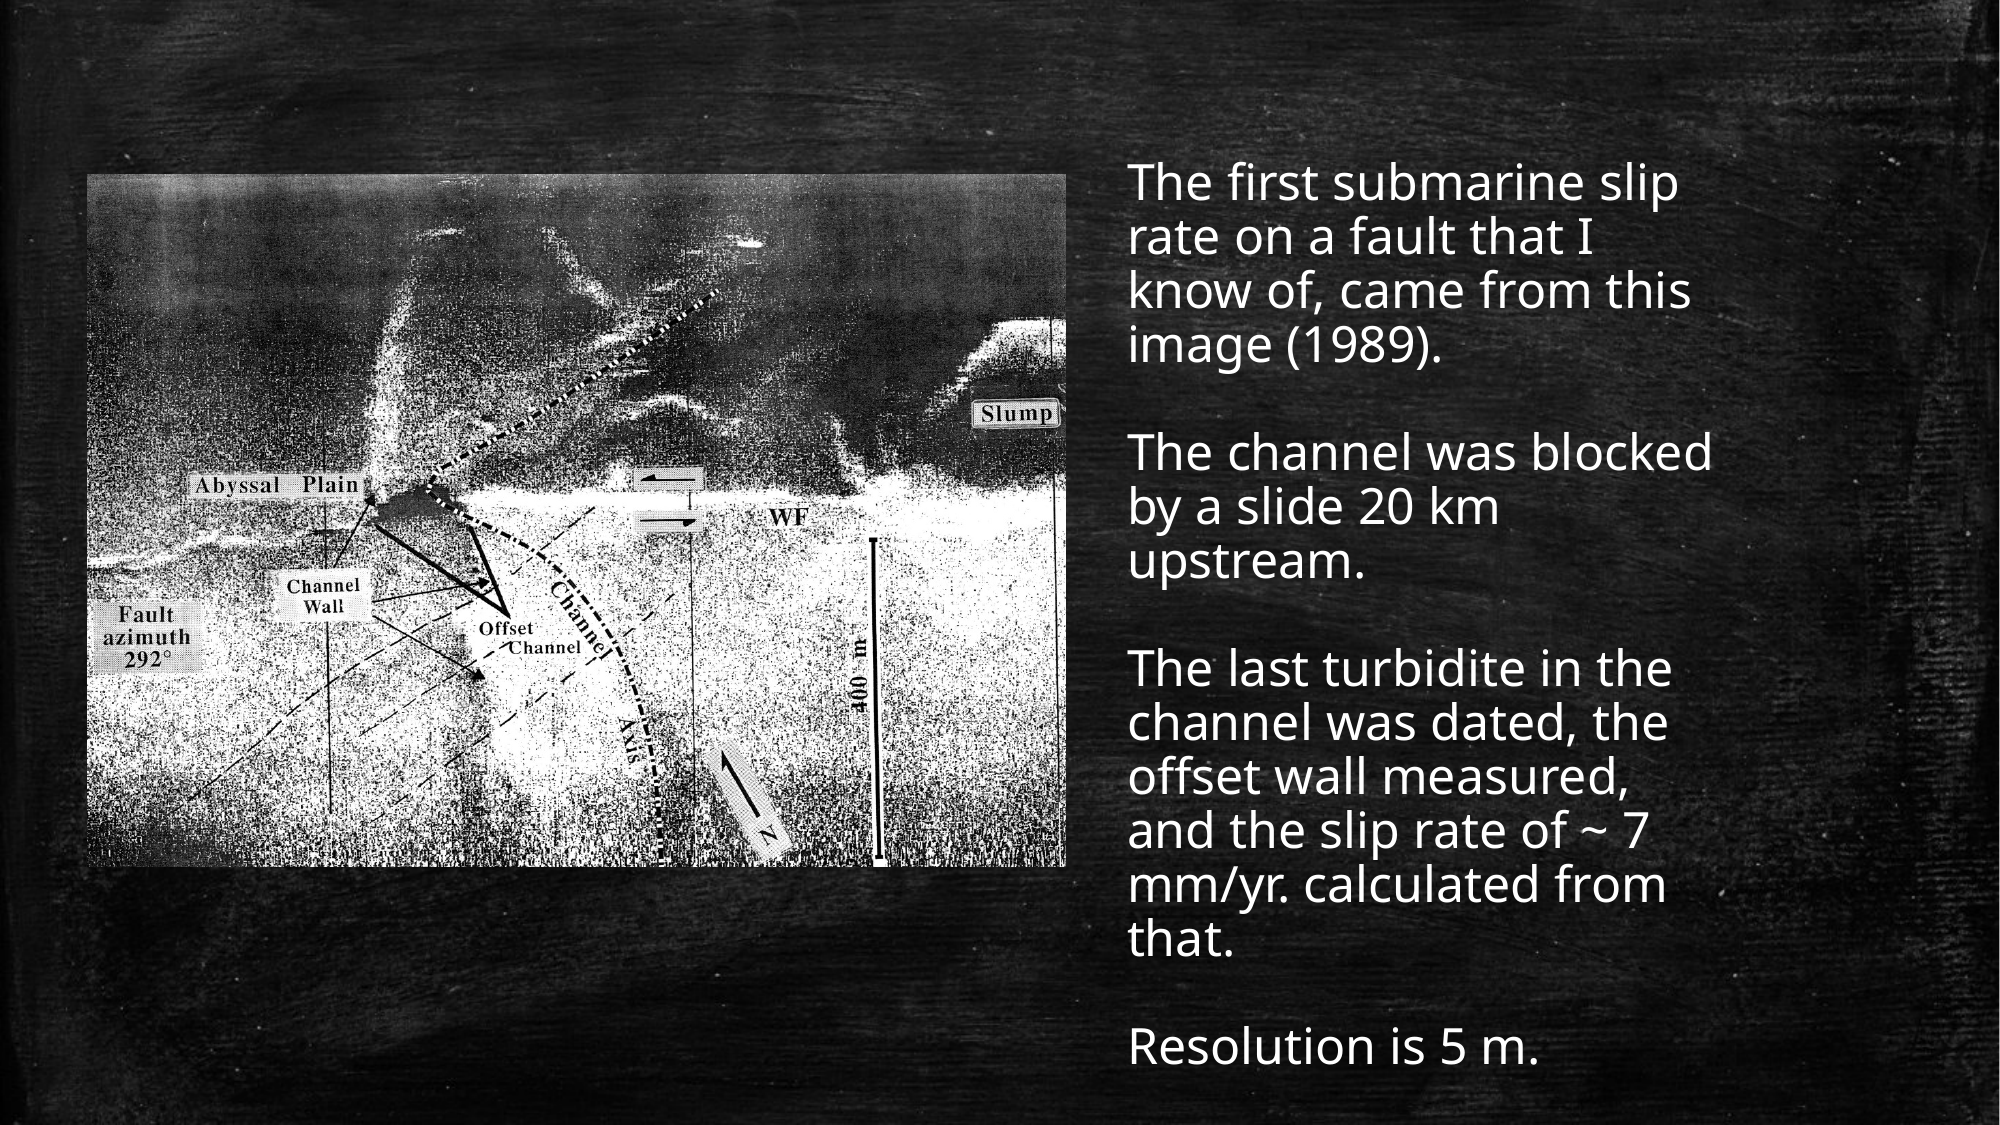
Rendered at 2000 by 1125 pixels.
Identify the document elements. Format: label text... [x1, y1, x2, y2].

picture [87, 174, 1066, 867]
text_box The first submarine slip rate on a fault that I know of, came from this image (1989). The channel was blocked by a slide 20 km upstream. The last turbidite in the channel was dated, the offset wall measured, and the slip rate of ~ 7 mm/yr. calculated from that. Resolution is 5 m. [1112, 149, 1738, 1083]
